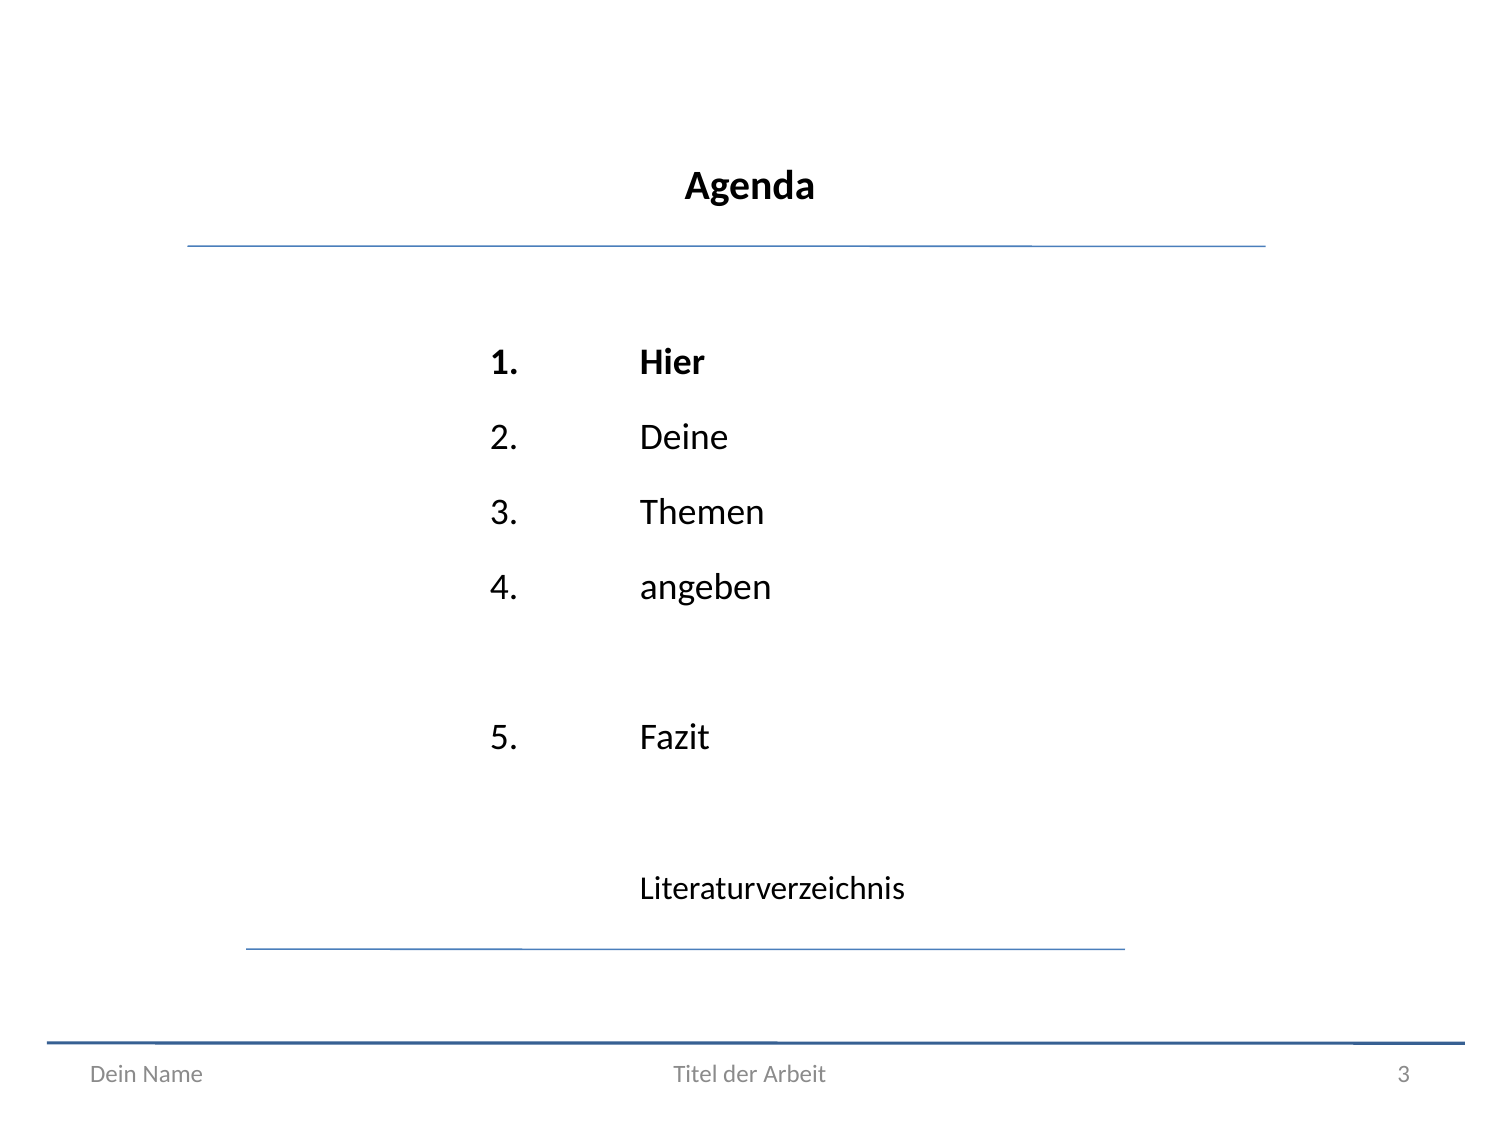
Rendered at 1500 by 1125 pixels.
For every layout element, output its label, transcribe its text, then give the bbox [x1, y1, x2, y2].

slide_number 3 [1074, 1051, 1425, 1103]
slide_number Dein Name [75, 1051, 425, 1103]
footer Titel der Arbeit [512, 1051, 988, 1103]
list Agenda 1. Hier 2. Deine 3. Themen 4. angeben 5. Fazit Literaturverzeichnis [74, 81, 1426, 1006]
